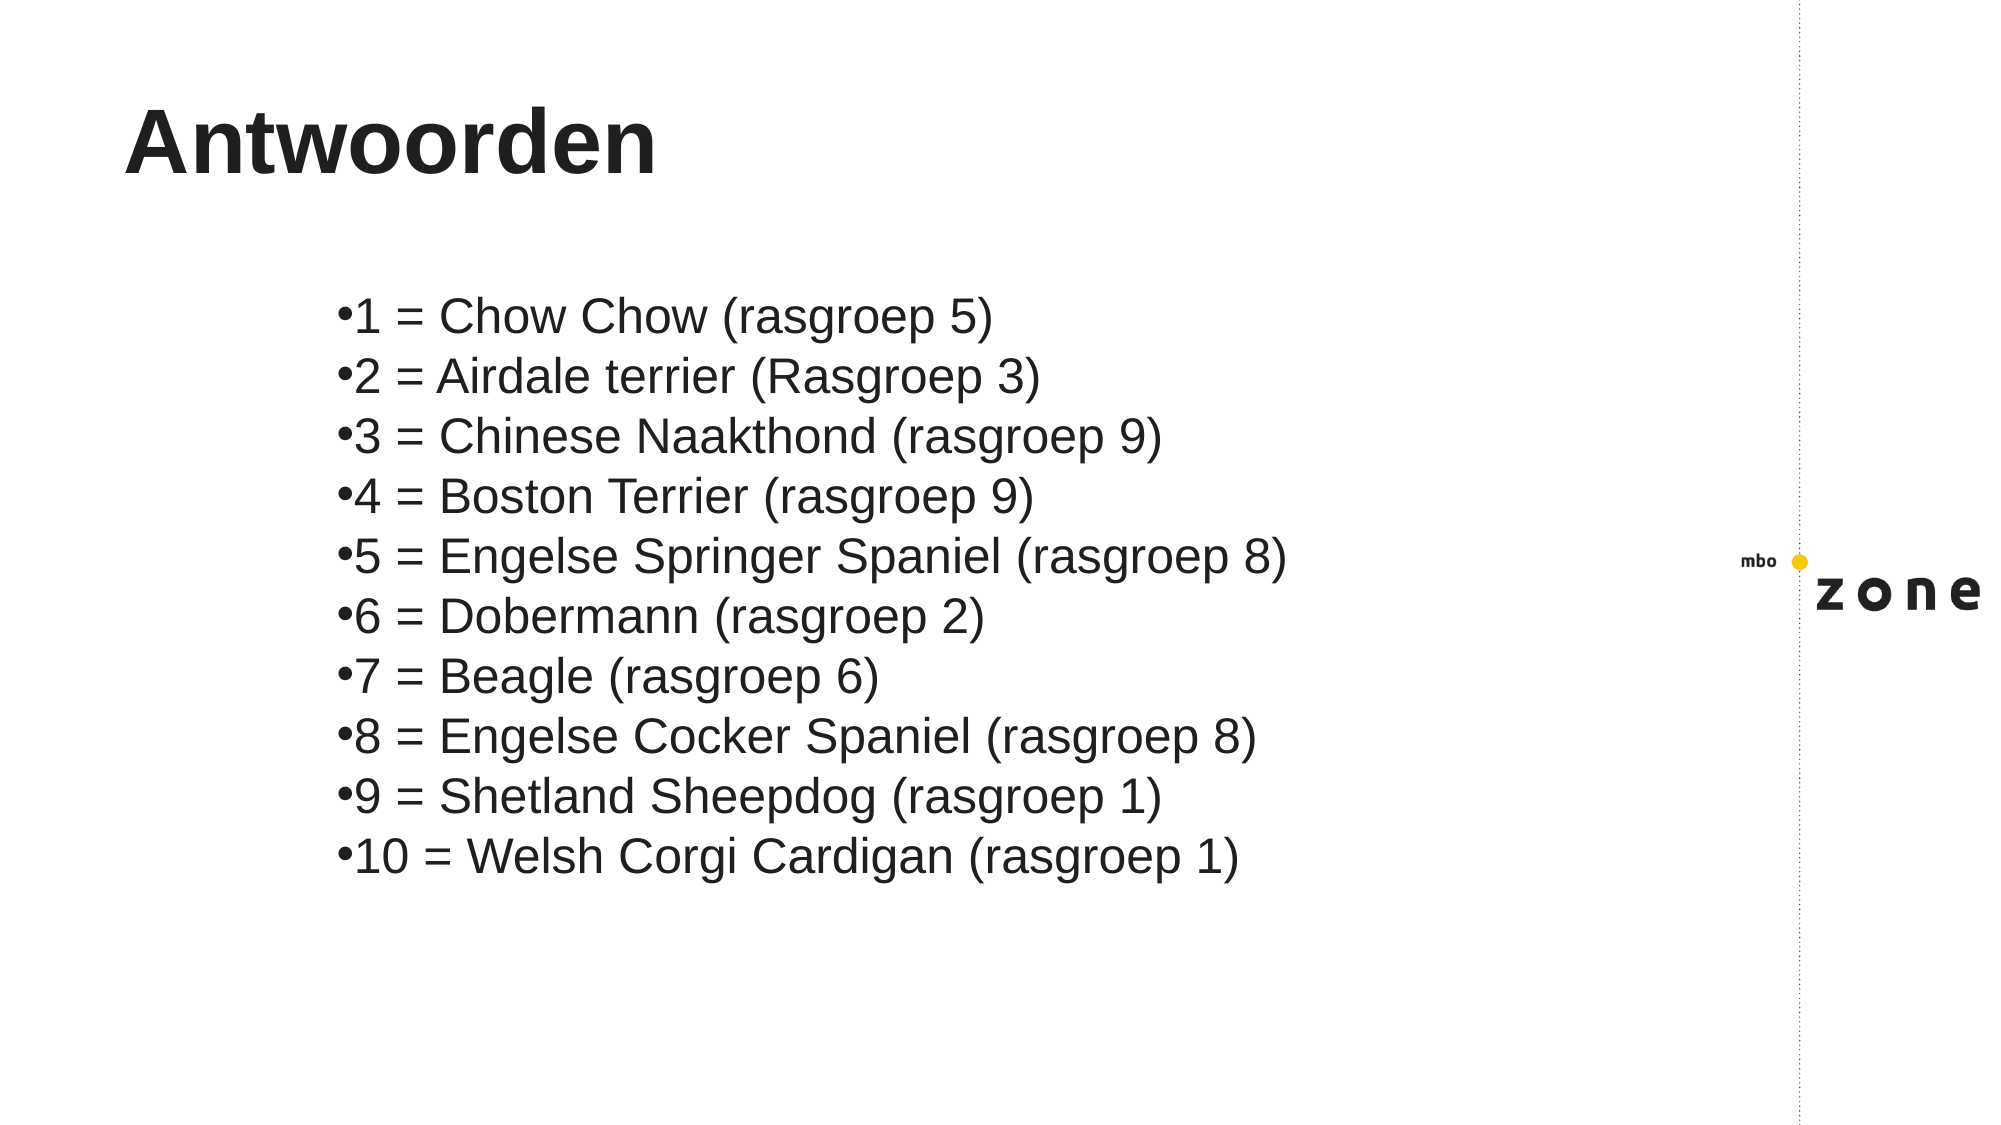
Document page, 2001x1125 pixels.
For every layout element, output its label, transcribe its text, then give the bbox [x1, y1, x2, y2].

list 1 = Chow Chow (rasgroep 5) 2 = Airdale terrier (Rasgroep 3) 3 = Chinese Naakthond (rasgroep 9) 4 = Boston Terrier (rasgroep 9) 5 = Engelse Springer Spaniel (rasgroep 8) 6 = Dobermann (rasgroep 2) 7 = Beagle (rasgroep 6) 8 = Engelse Cocker Spaniel (rasgroep 8) 9 = Shetland Sheepdog (rasgroep 1) 10 = Welsh Corgi Cardigan (rasgroep 1) [336, 283, 1607, 998]
picture [1596, 0, 2001, 1125]
title Antwoorden [124, 94, 1607, 272]
